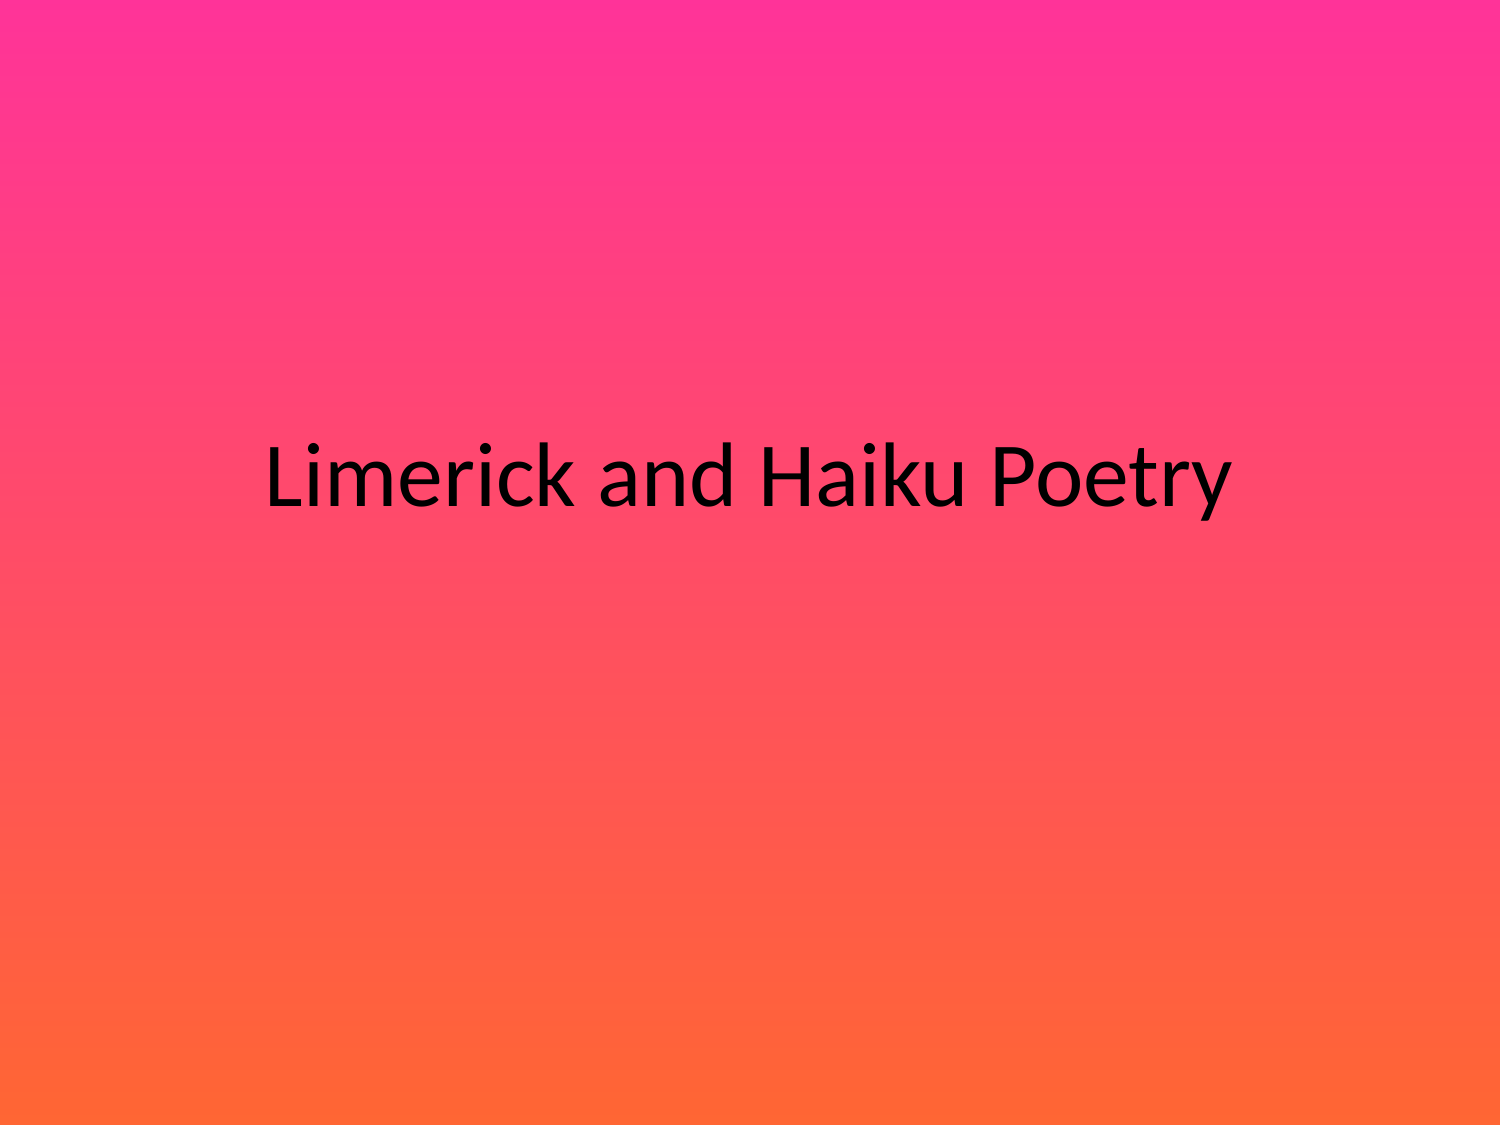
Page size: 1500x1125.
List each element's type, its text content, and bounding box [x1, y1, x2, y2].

title Limerick and Haiku Poetry [112, 349, 1388, 591]
